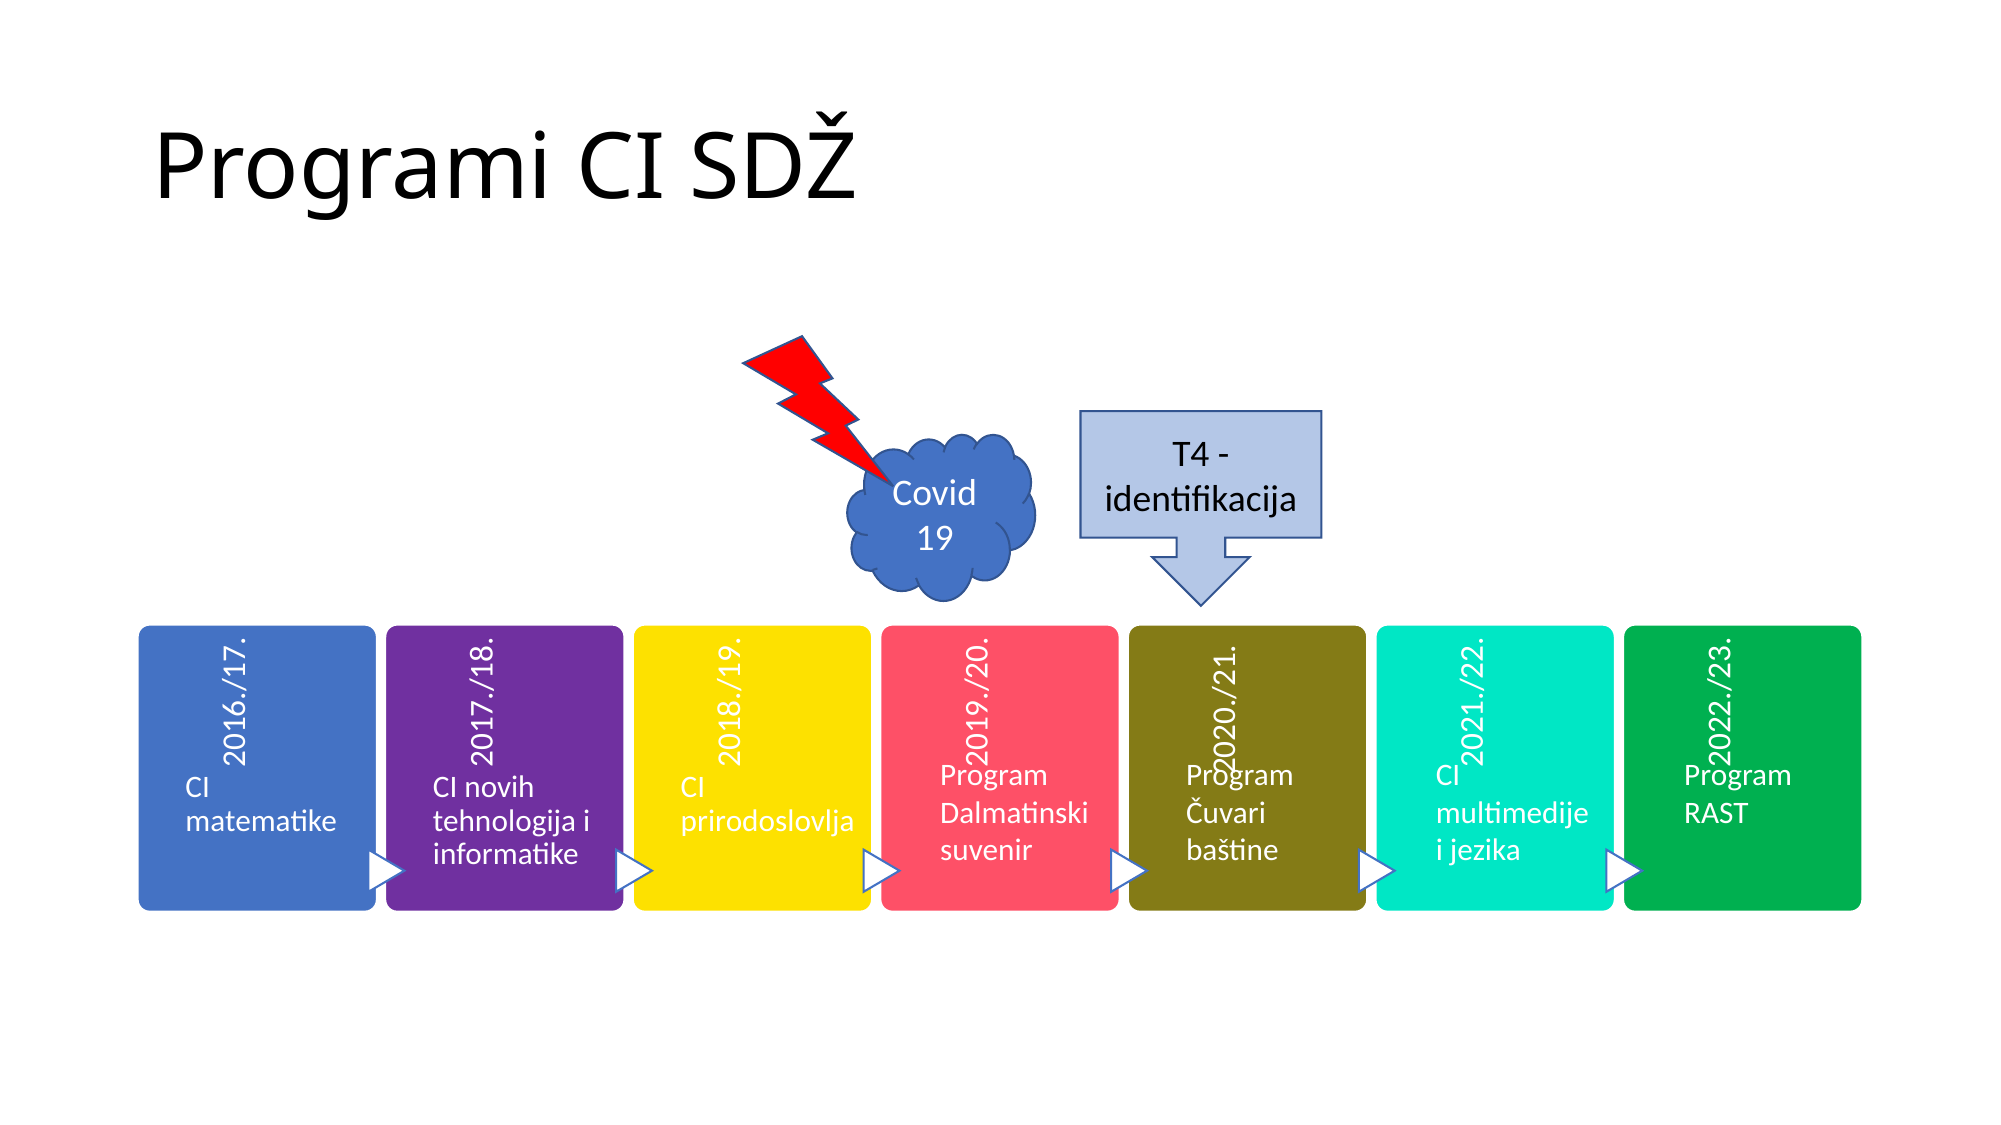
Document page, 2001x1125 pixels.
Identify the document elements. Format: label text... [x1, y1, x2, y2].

text_box [740, 334, 851, 411]
title Programi CI SDŽ [137, 59, 1863, 278]
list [137, 411, 1863, 1125]
